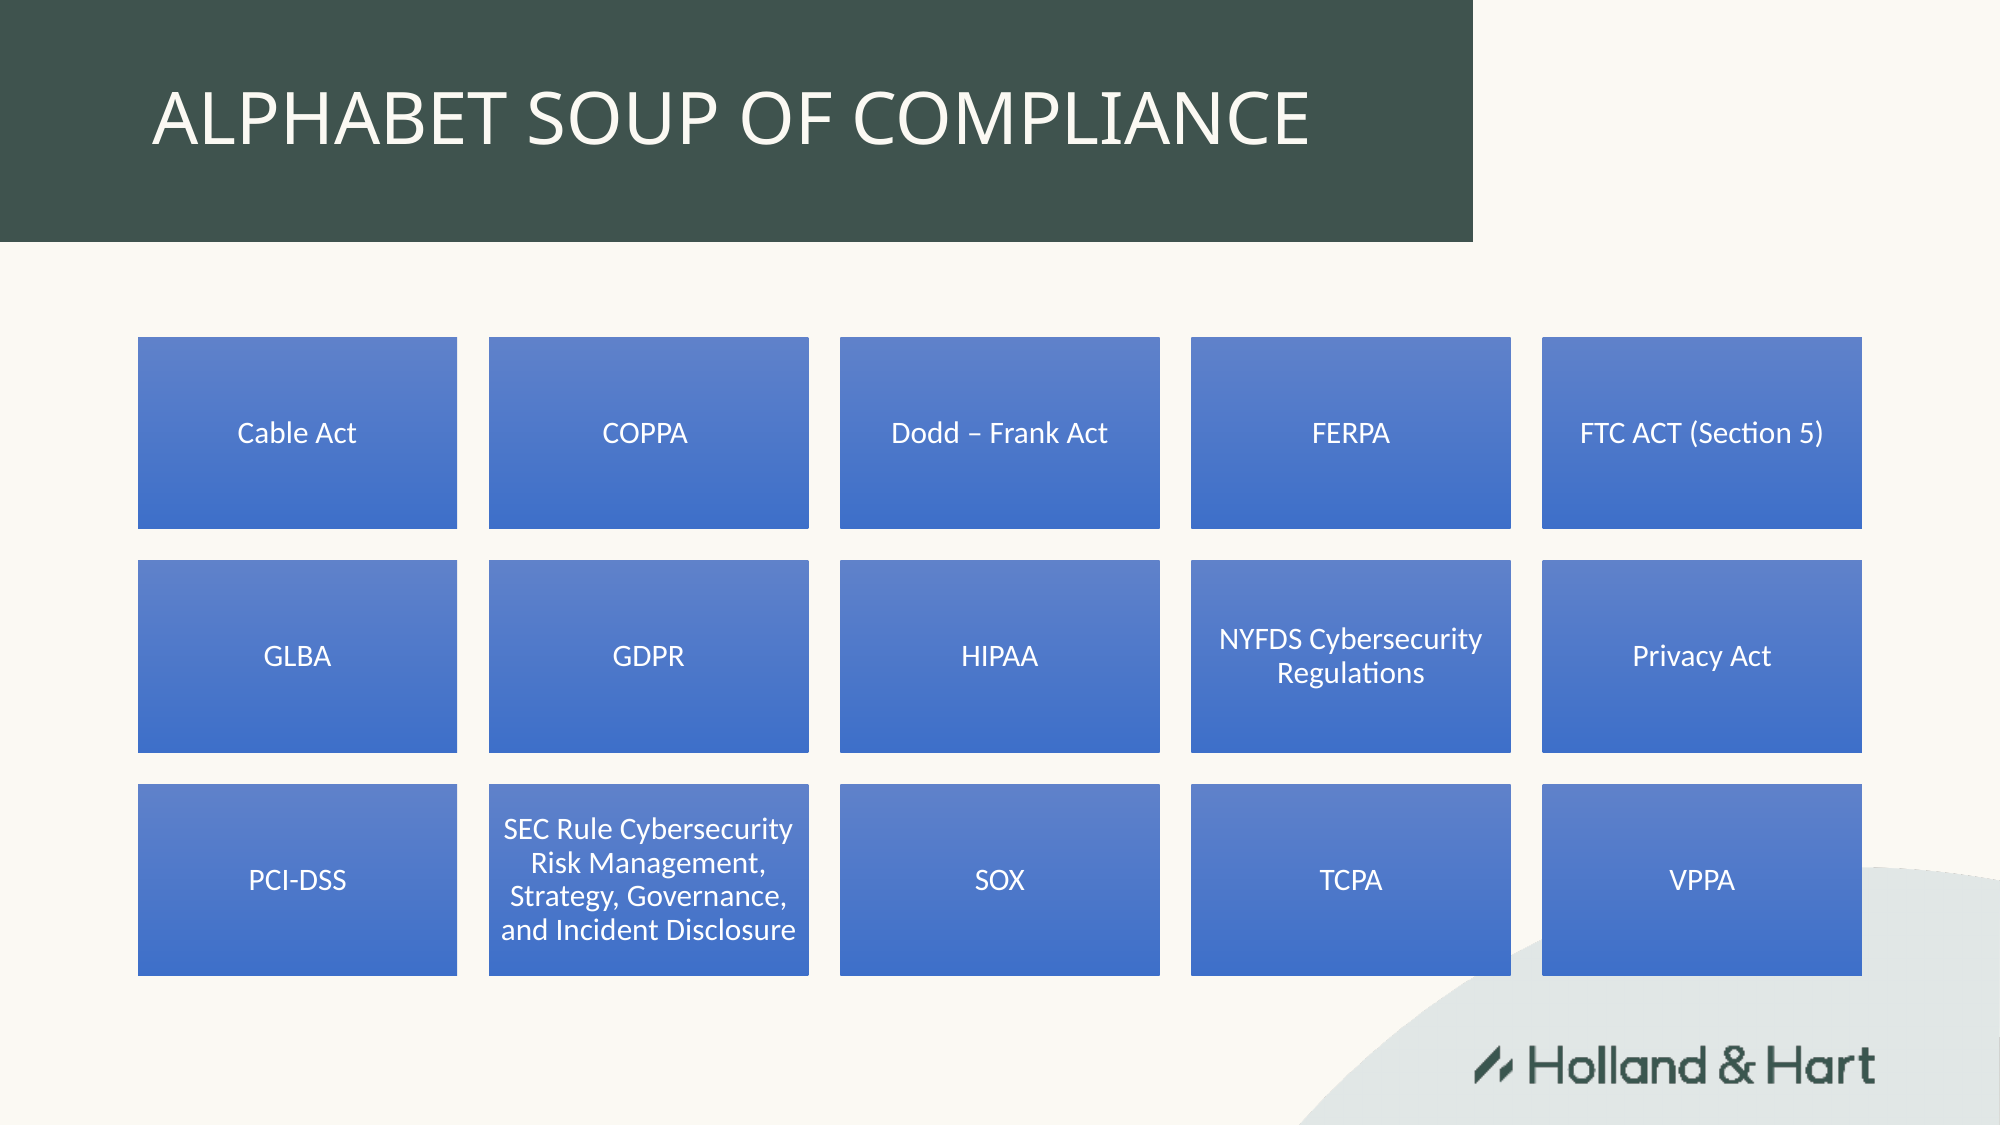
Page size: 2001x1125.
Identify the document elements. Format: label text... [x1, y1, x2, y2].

picture [1250, 867, 2000, 1125]
title ALPHABET SOUP OF COMPLIANCE [137, 37, 1338, 205]
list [137, 299, 1863, 1014]
